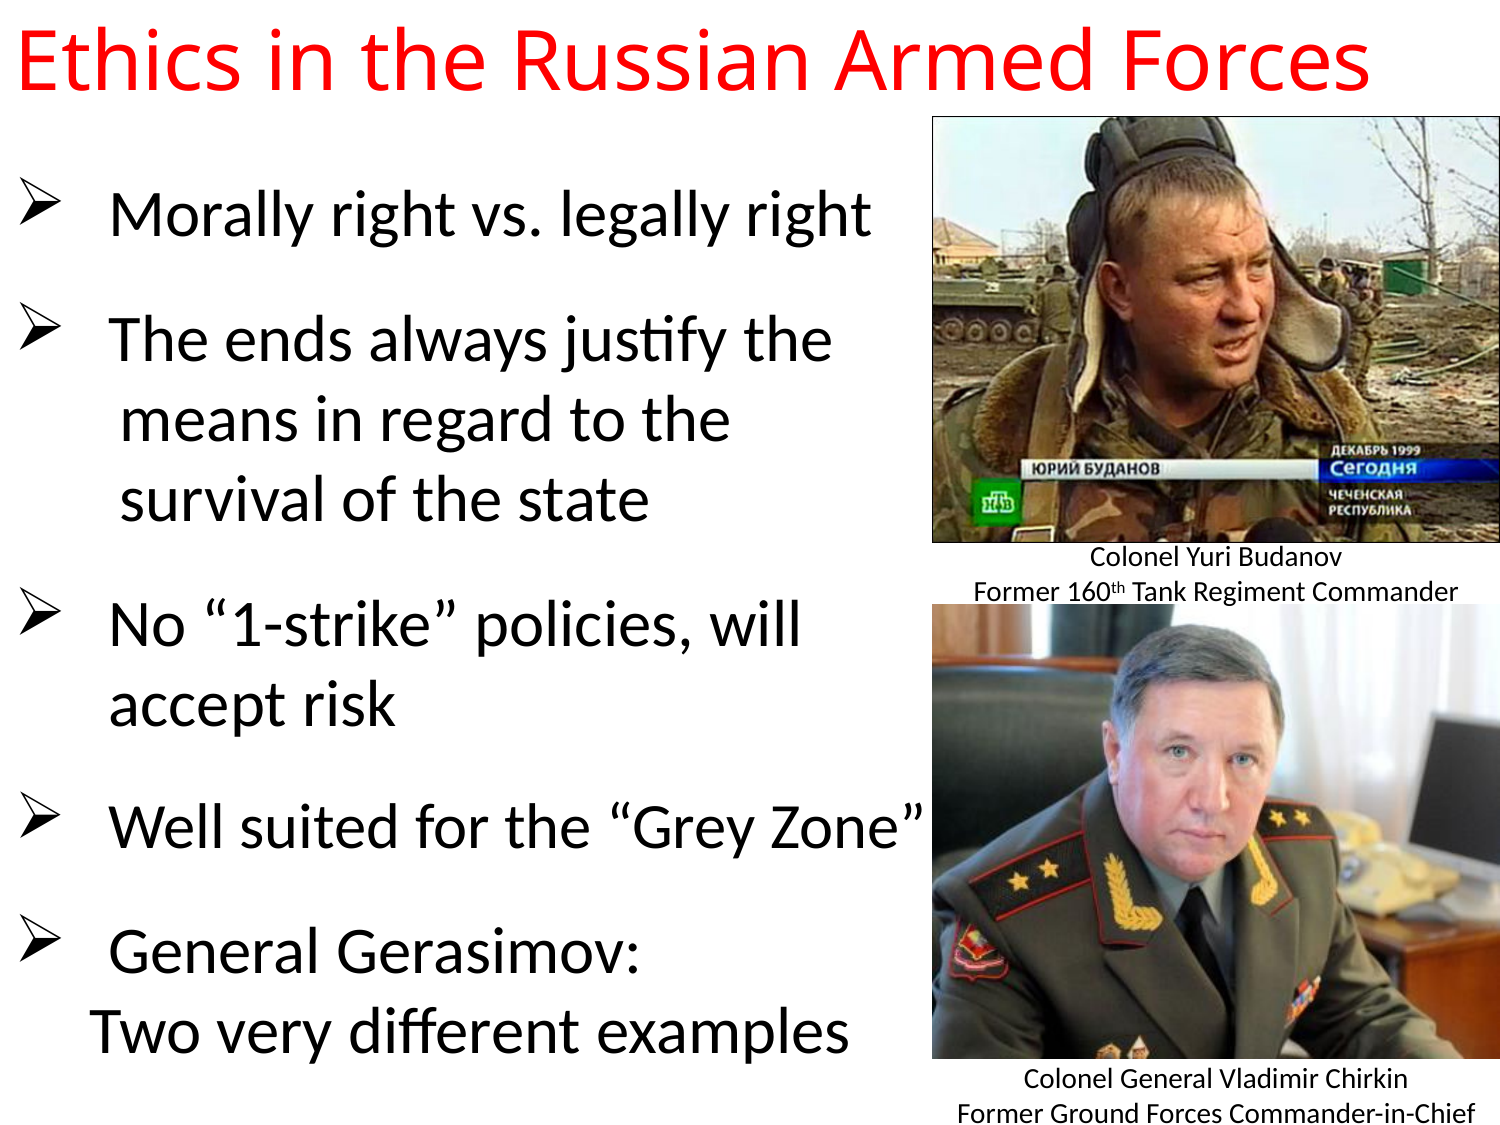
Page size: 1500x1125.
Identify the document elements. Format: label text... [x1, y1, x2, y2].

picture [932, 116, 1500, 543]
text_box Ethics in the Russian Armed Forces [0, 0, 1500, 115]
text_box Colonel General Vladimir Chirkin Former Ground Forces Commander-in-Chief [932, 1059, 1500, 1125]
text_box Morally right vs. legally right The ends always justify the means in regard to the survival of the state No “1-strike” policies, will accept risk Well suited for the “Grey Zone” General Gerasimov: Two very different examples [0, 162, 932, 1075]
text_box Colonel Yuri Budanov Former 160th Tank Regiment Commander [932, 543, 1500, 604]
picture [932, 604, 1500, 1059]
